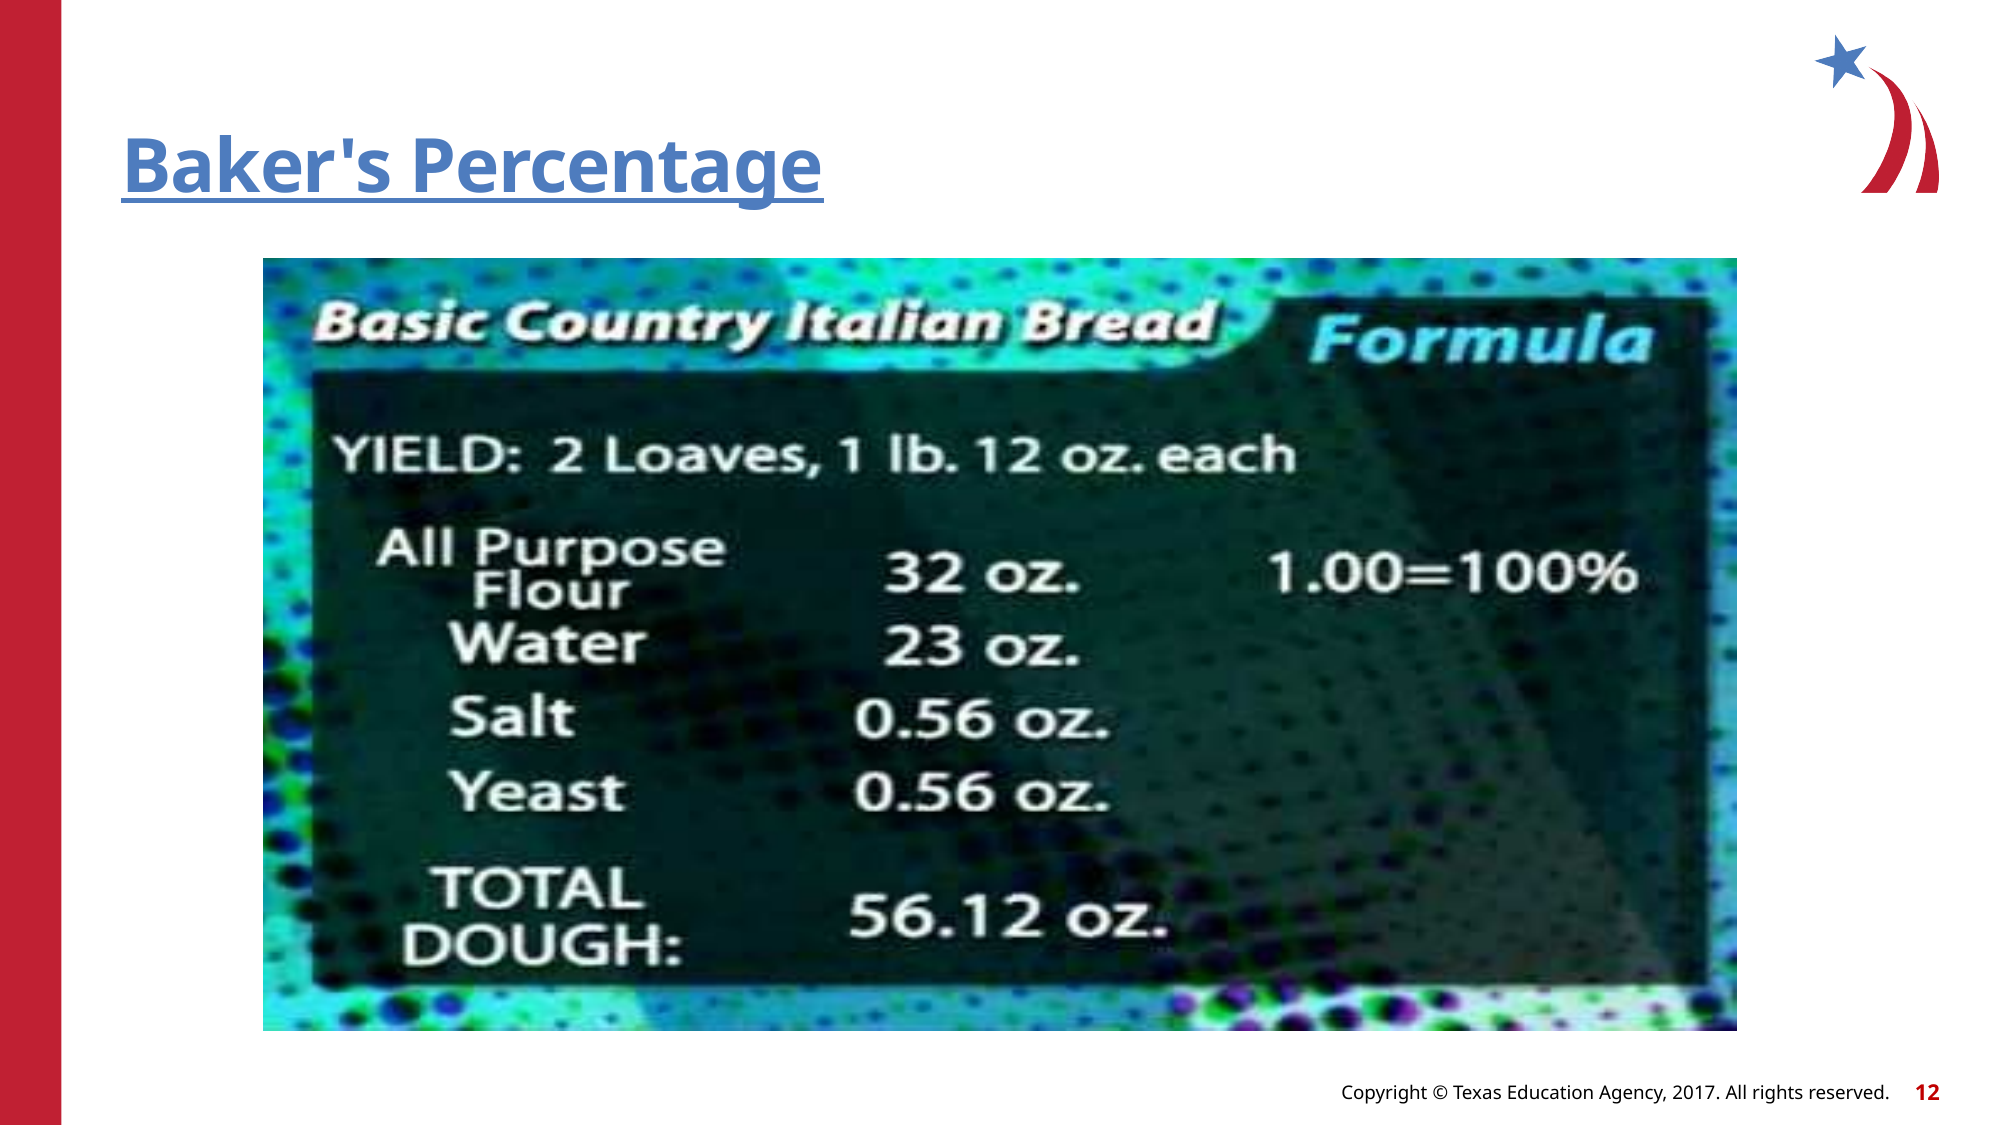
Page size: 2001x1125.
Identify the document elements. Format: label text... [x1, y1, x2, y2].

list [262, 257, 1738, 1031]
title Baker's Percentage [121, 66, 1772, 211]
picture [1814, 34, 1939, 193]
